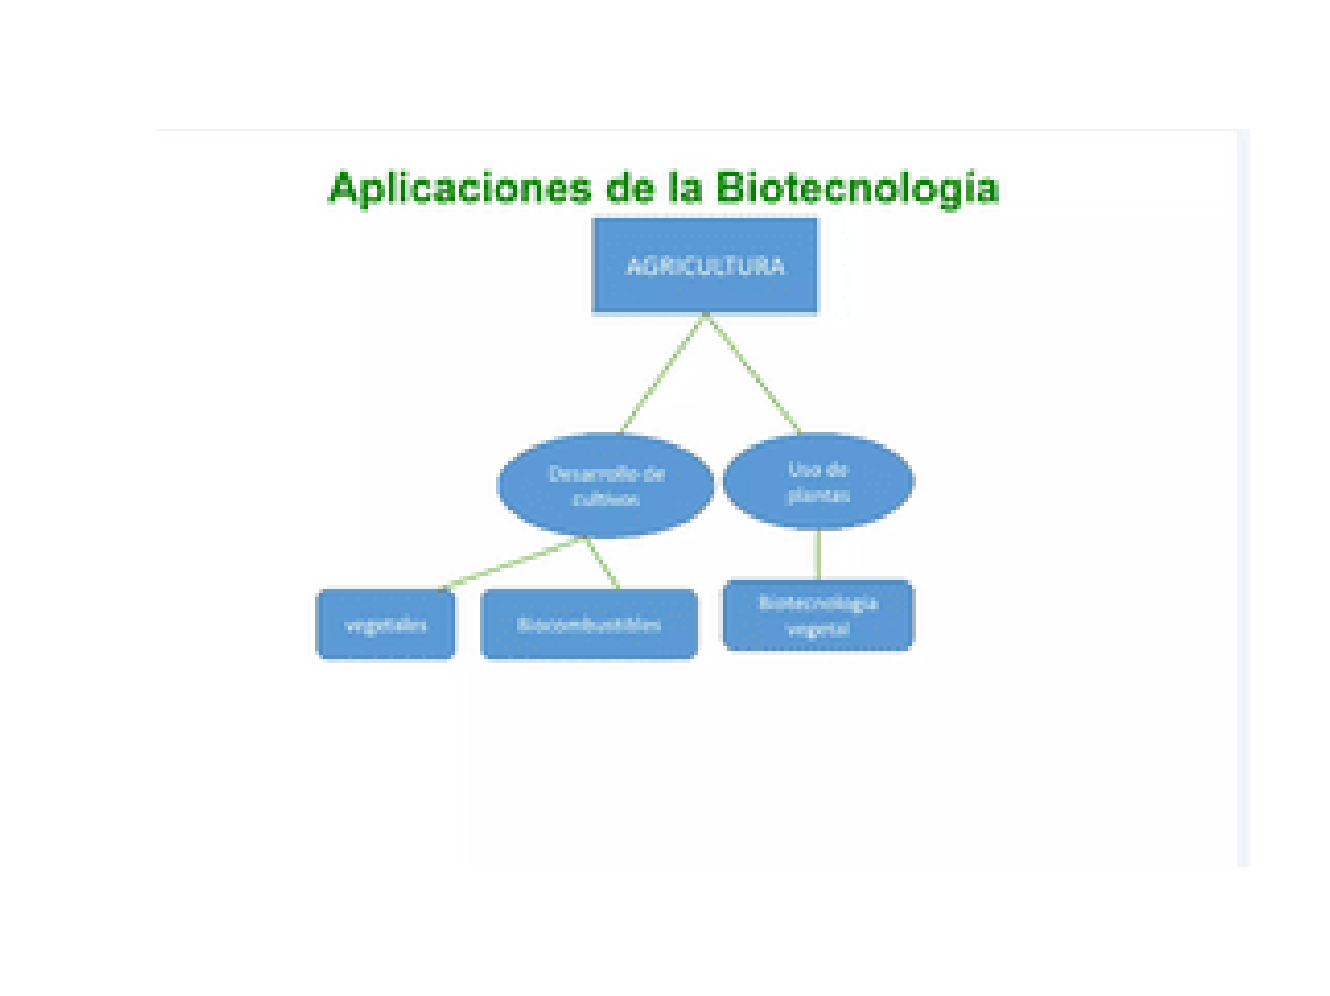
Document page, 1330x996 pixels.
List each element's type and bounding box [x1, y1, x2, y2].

picture [156, 129, 1251, 867]
